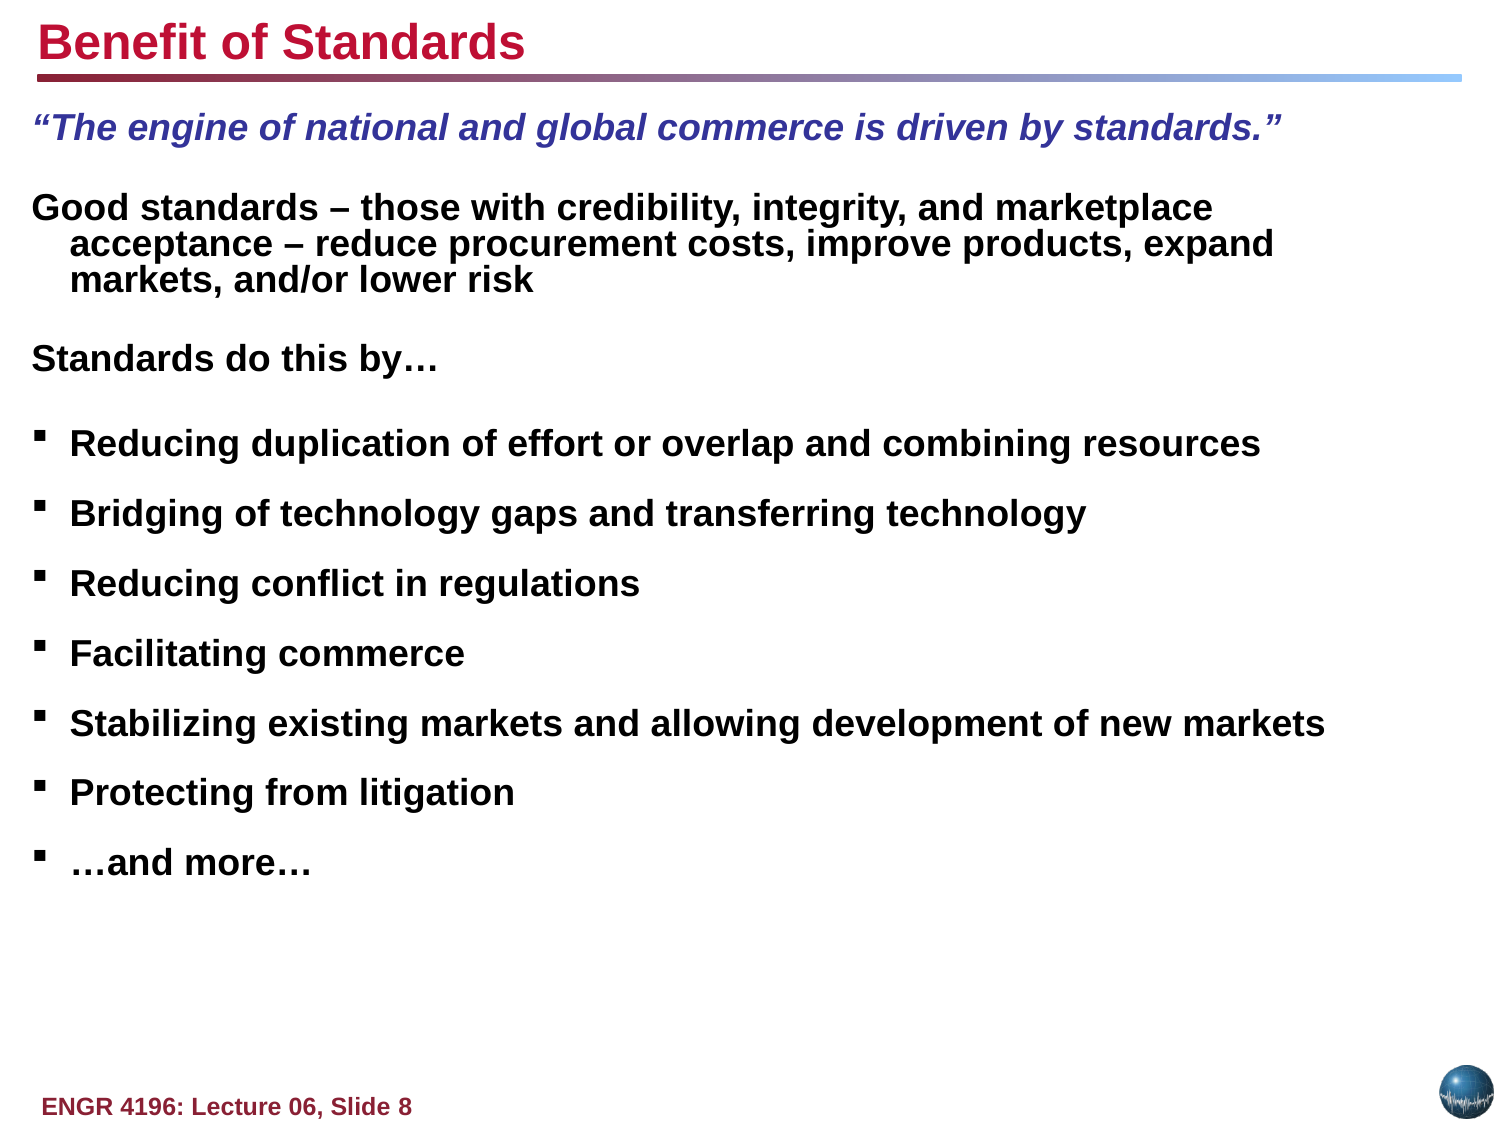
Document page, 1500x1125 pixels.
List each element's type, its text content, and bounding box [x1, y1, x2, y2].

text_box Benefit of Standards [37, 9, 1163, 70]
picture [1439, 1065, 1494, 1119]
list “The engine of national and global commerce is driven by standards.” Good standards – those with credibility, integrity, and marketplace acceptance – reduce procurement costs, improve products, expand markets, and/or lower risk Standards do this by… Reducing duplication of effort or overlap and combining resources Bridging of technology gaps and transferring technology Reducing conflict in regulations Facilitating commerce Stabilizing existing markets and allowing development of new markets Protecting from litigation …and more… [31, 111, 1382, 1075]
